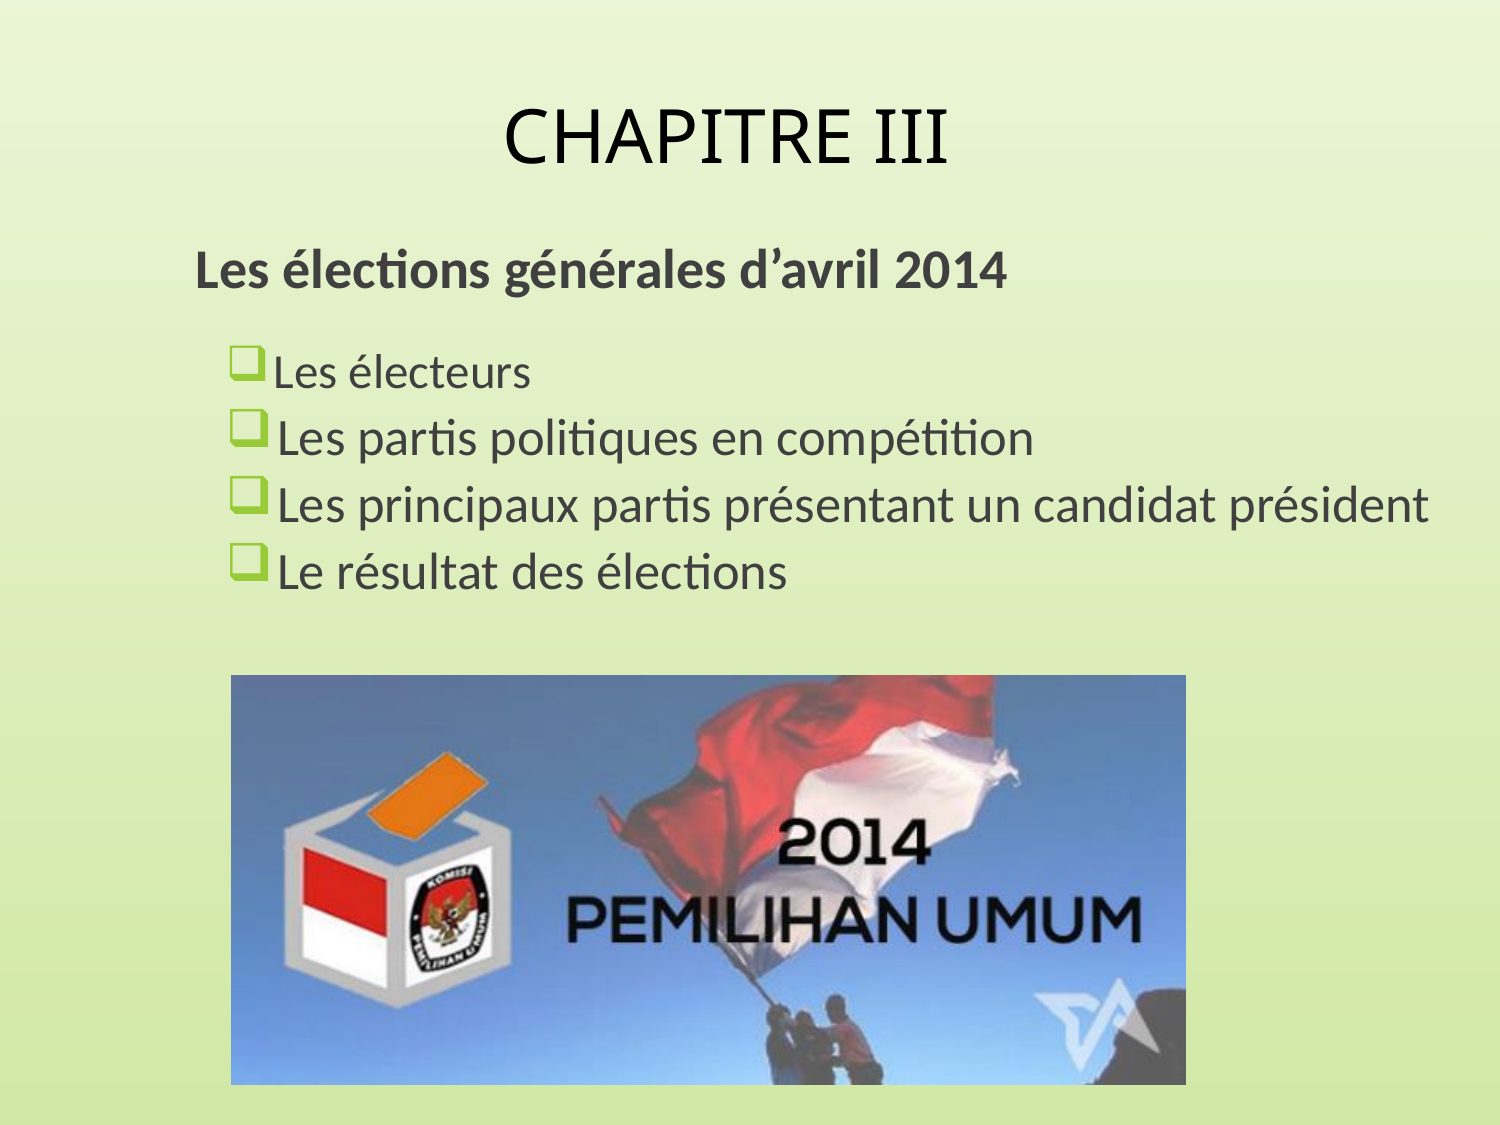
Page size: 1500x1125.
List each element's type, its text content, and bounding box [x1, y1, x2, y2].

list Les élections générales d’avril 2014 Les électeurs Les partis politiques en compétition Les principaux partis présentant un candidat président Le résultat des élections [195, 165, 1433, 655]
text_box CHAPITRE III [488, 80, 966, 186]
picture [231, 674, 1187, 1085]
